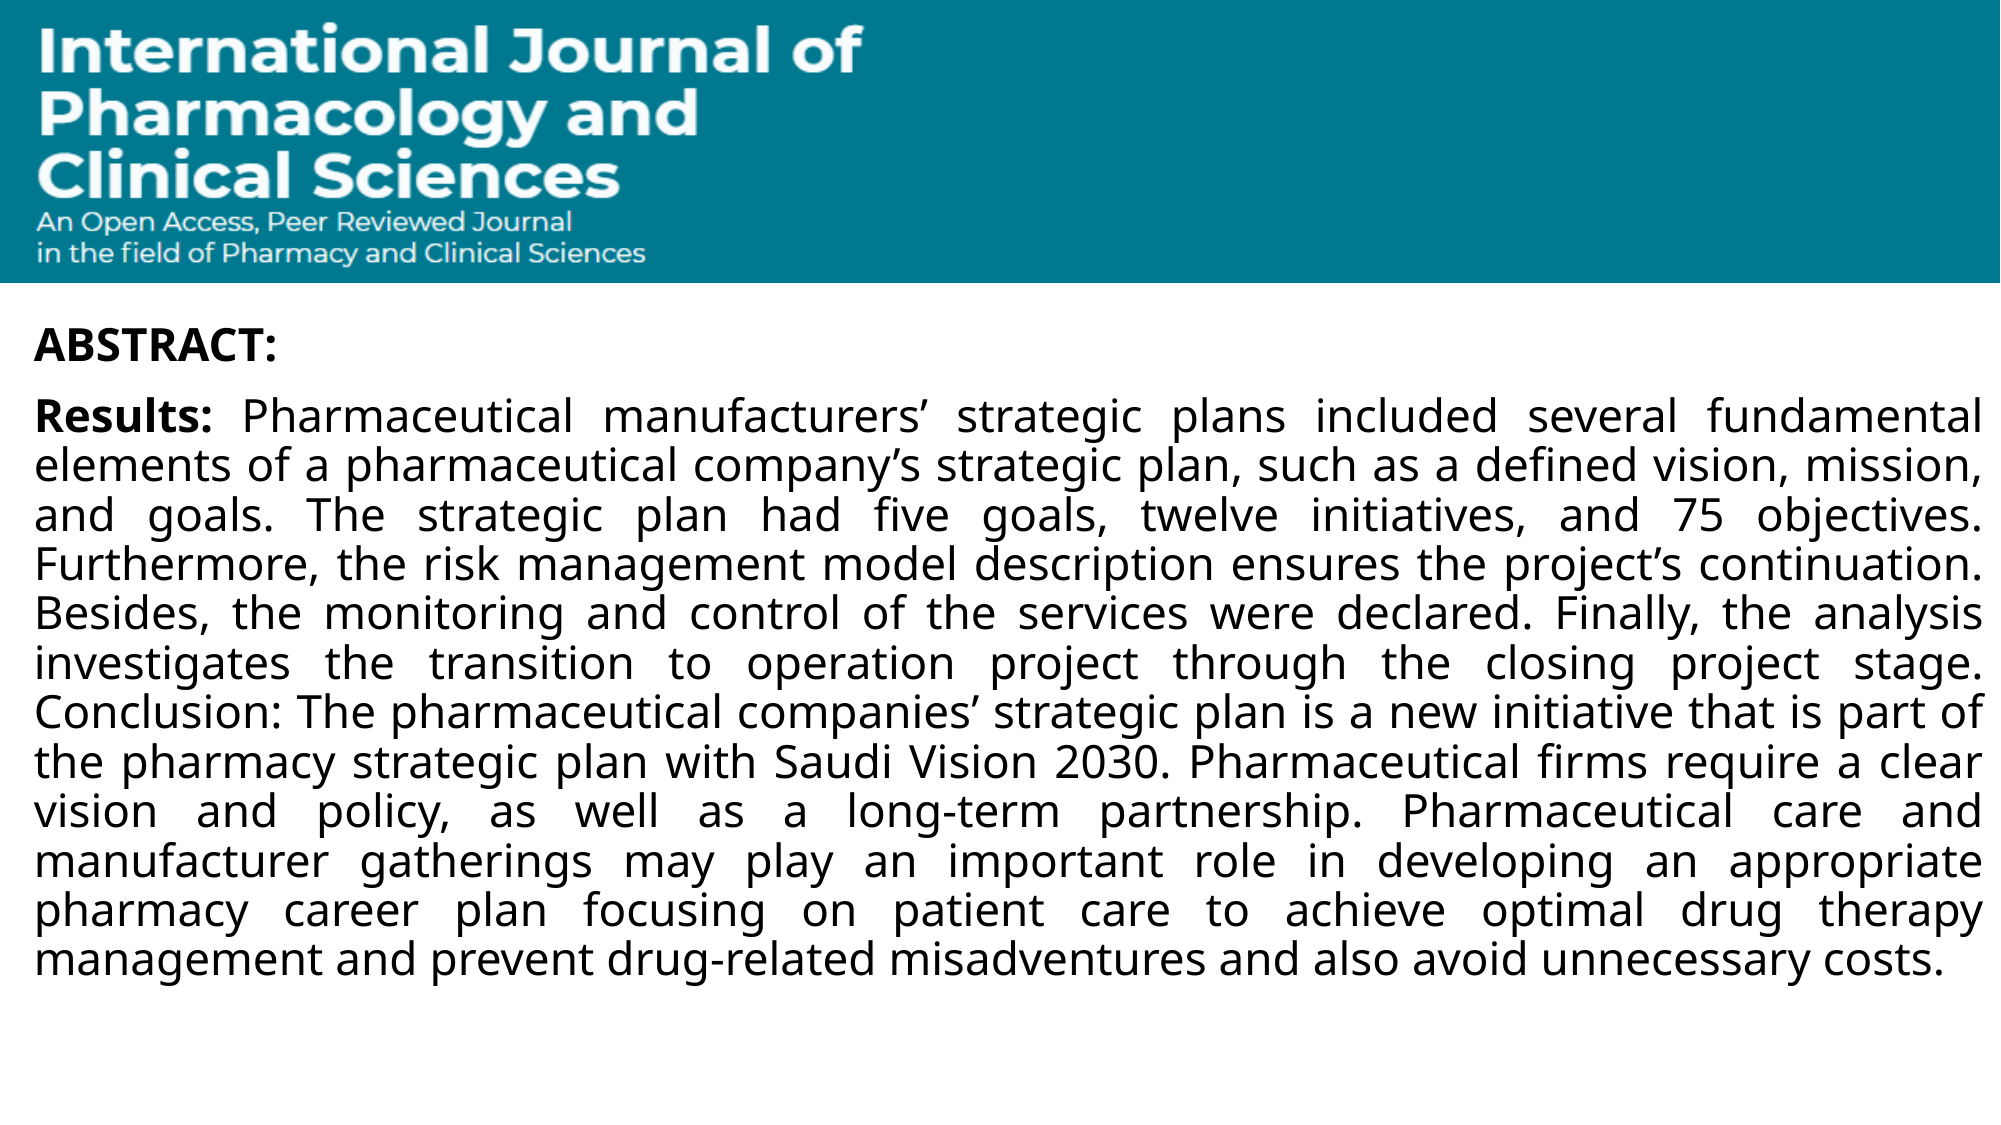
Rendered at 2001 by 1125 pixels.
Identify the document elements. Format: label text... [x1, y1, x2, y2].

subtitle ABSTRACT: Results: Pharmaceutical manufacturers’ strategic plans included several fundamental elements of a pharmaceutical company’s strategic plan, such as a defined vision, mission, and goals. The strategic plan had five goals, twelve initiatives, and 75 objectives. Furthermore, the risk management model description ensures the project’s continuation. Besides, the monitoring and control of the services were declared. Finally, the analysis investigates the transition to operation project through the closing project stage. Conclusion: The pharmaceutical companies’ strategic plan is a new initiative that is part of the pharmacy strategic plan with Saudi Vision 2030. Pharmaceutical firms require a clear vision and policy, as well as a long-term partnership. Pharmaceutical care and manufacturer gatherings may play an important role in developing an appropriate pharmacy career plan focusing on patient care to achieve optimal drug therapy management and prevent drug-related misadventures and also avoid unnecessary costs. [18, 314, 2000, 1125]
picture [0, 0, 2000, 283]
